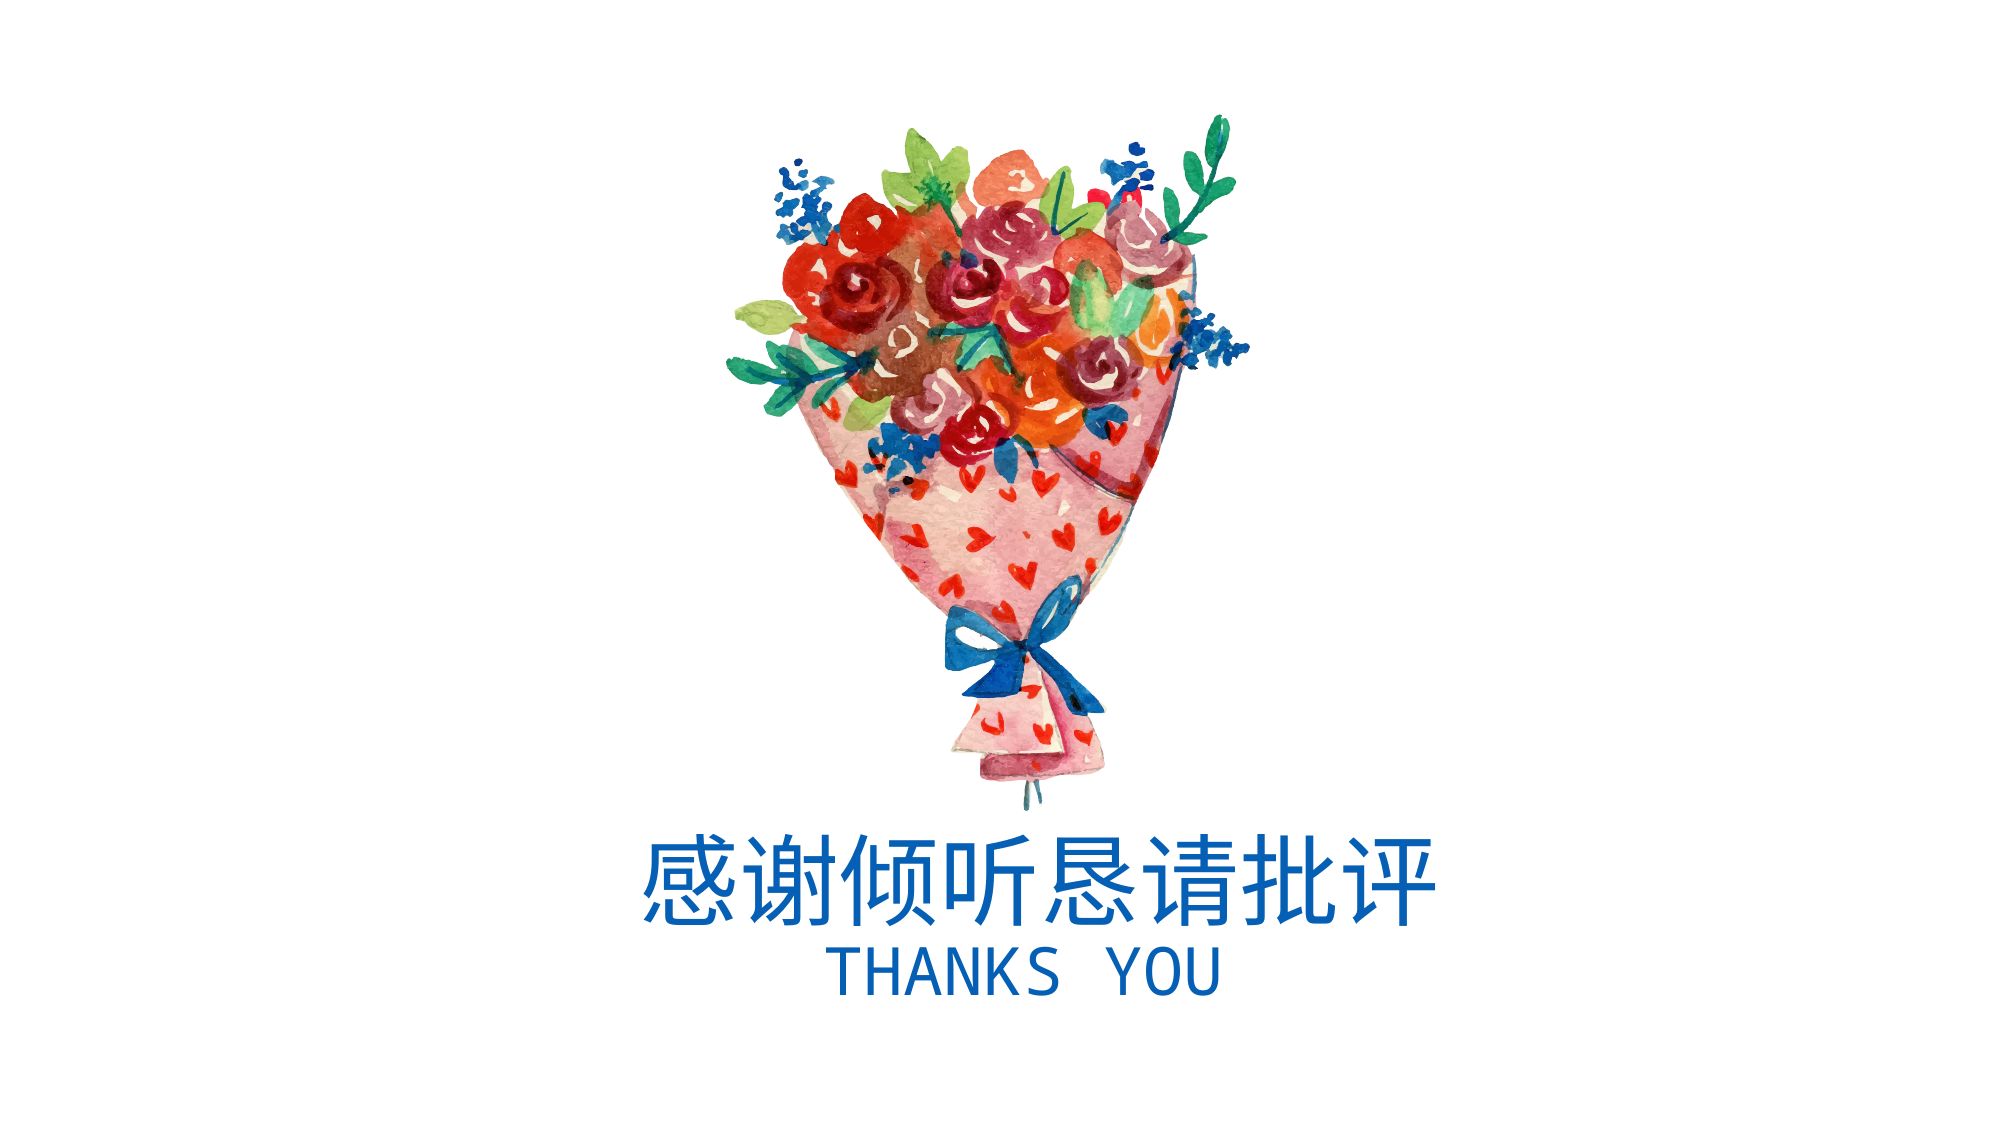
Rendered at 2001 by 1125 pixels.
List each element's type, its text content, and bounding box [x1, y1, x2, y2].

text_box THANKS YOU [808, 921, 1239, 1017]
text_box 感谢倾听恳请批评 [624, 811, 1455, 946]
picture [725, 114, 1251, 812]
